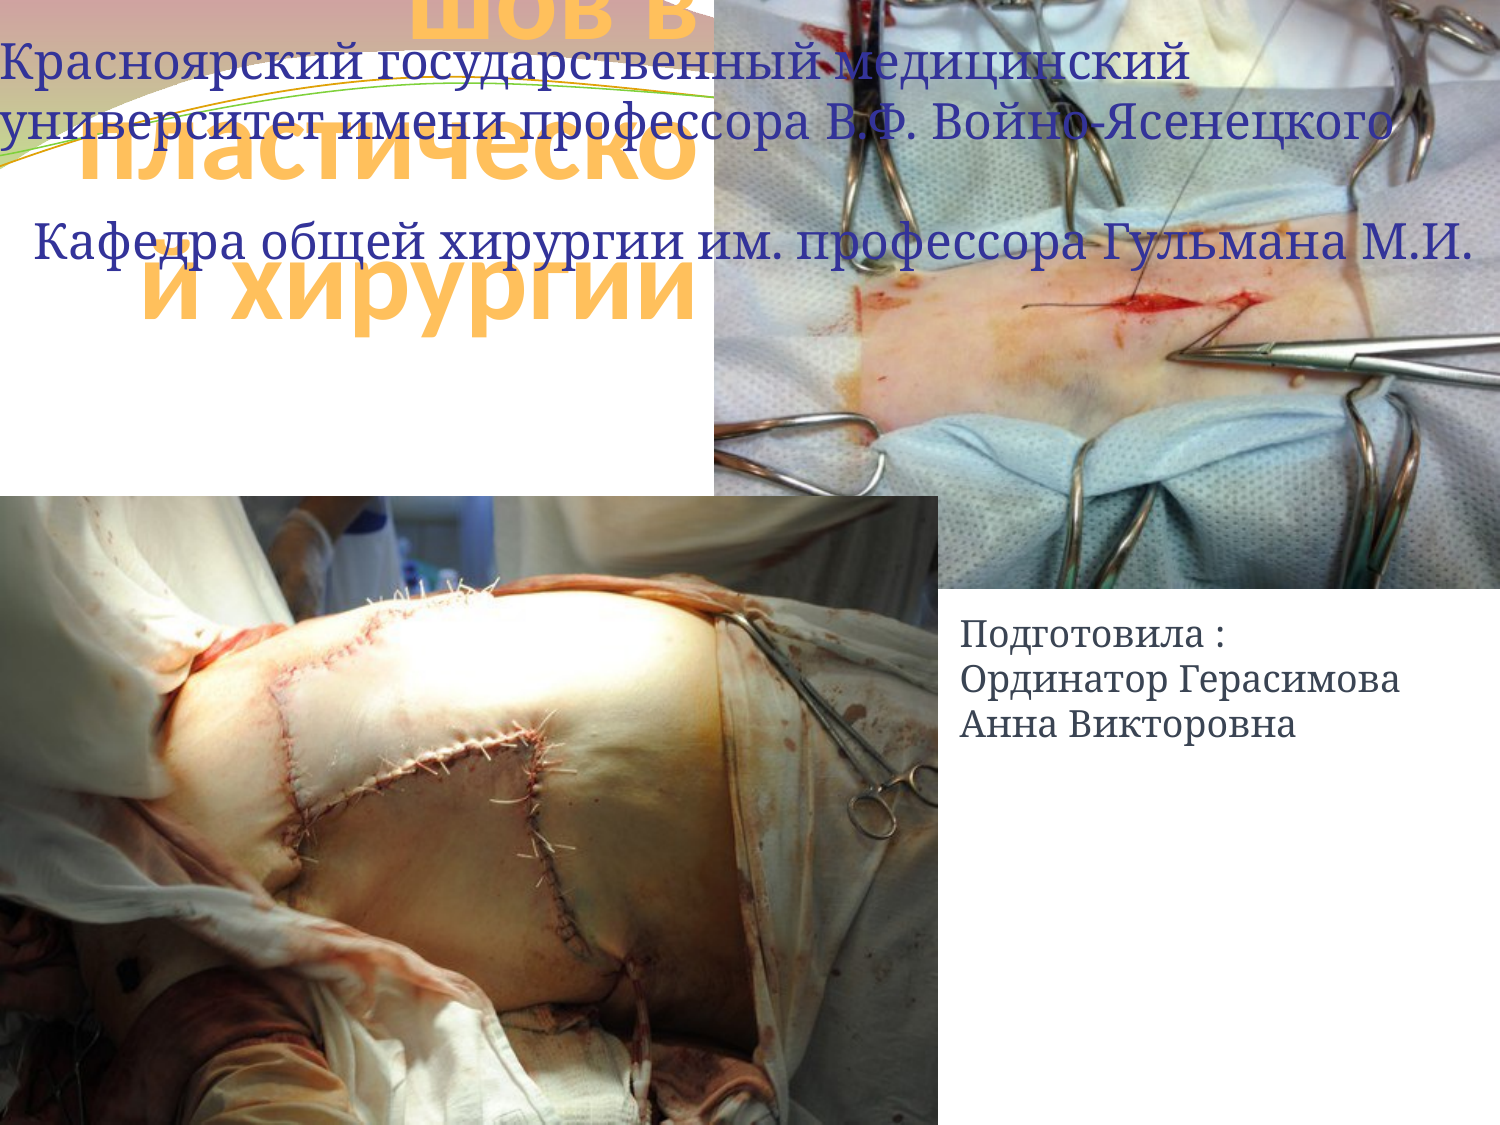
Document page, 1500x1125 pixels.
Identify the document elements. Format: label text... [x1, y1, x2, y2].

text_box Кожный шов в пластической хирургии [64, 296, 704, 343]
picture [0, 0, 1500, 1125]
text_box Подготовила : Ординатор Герасимова Анна Викторовна [944, 602, 1500, 753]
text_box Красноярский государственный медицинский университет имени профессора В.Ф. Войно-Ясенецкого Кафедра общей хирургии им. профессора Гульмана М.И. [0, 3, 710, 296]
